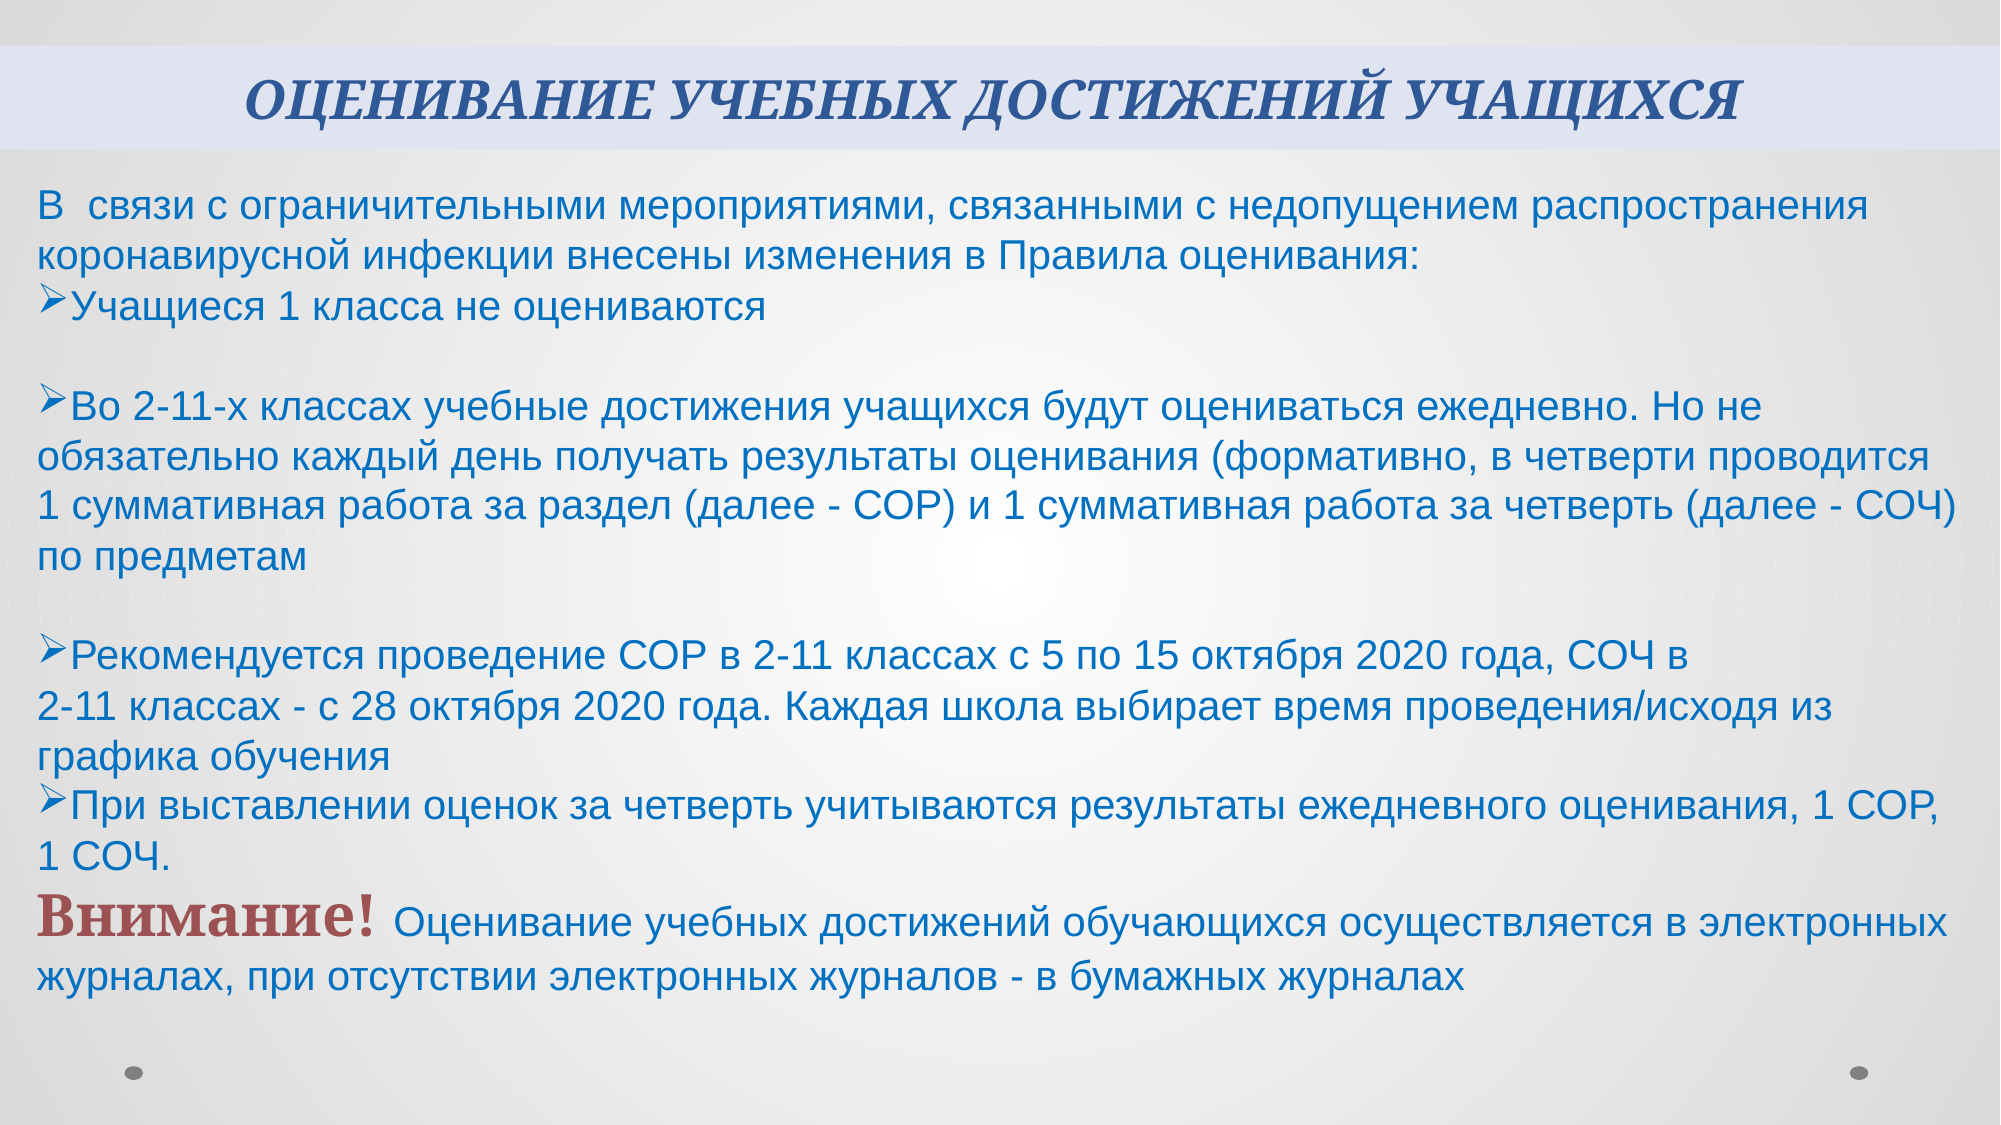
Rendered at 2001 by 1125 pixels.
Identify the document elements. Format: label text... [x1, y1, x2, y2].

text_box В связи с ограничительными мероприятиями, связанными с недопущением распространения коронавирусной инфекции внесены изменения в Правила оценивания: Учащиеся 1 класса не оцениваются Во 2-11-х классах учебные достижения учащихся будут оцениваться ежедневно. Но не обязательно каждый день получать результаты оценивания (формативно, в четверти проводится 1 суммативная работа за раздел (далее - СОР) и 1 суммативная работа за четверть (далее - СОЧ) по предметам Рекомендуется проведение СОР в 2-11 классах с 5 по 15 октября 2020 года, СОЧ в 2-11 классах - с 28 октября 2020 года. Каждая школа выбирает время проведения/исходя из графика обучения При выставлении оценок за четверть учитываются результаты ежедневного оценивания, 1 СОР, 1 СОЧ. Внимание! Оценивание учебных достижений обучающихся осуществляется в электронных журналах, при отсутствии электронных журналов - в бумажных журналах [22, 170, 1978, 1056]
text_box Оценивание учебных достижений учащихся [0, 43, 2000, 152]
